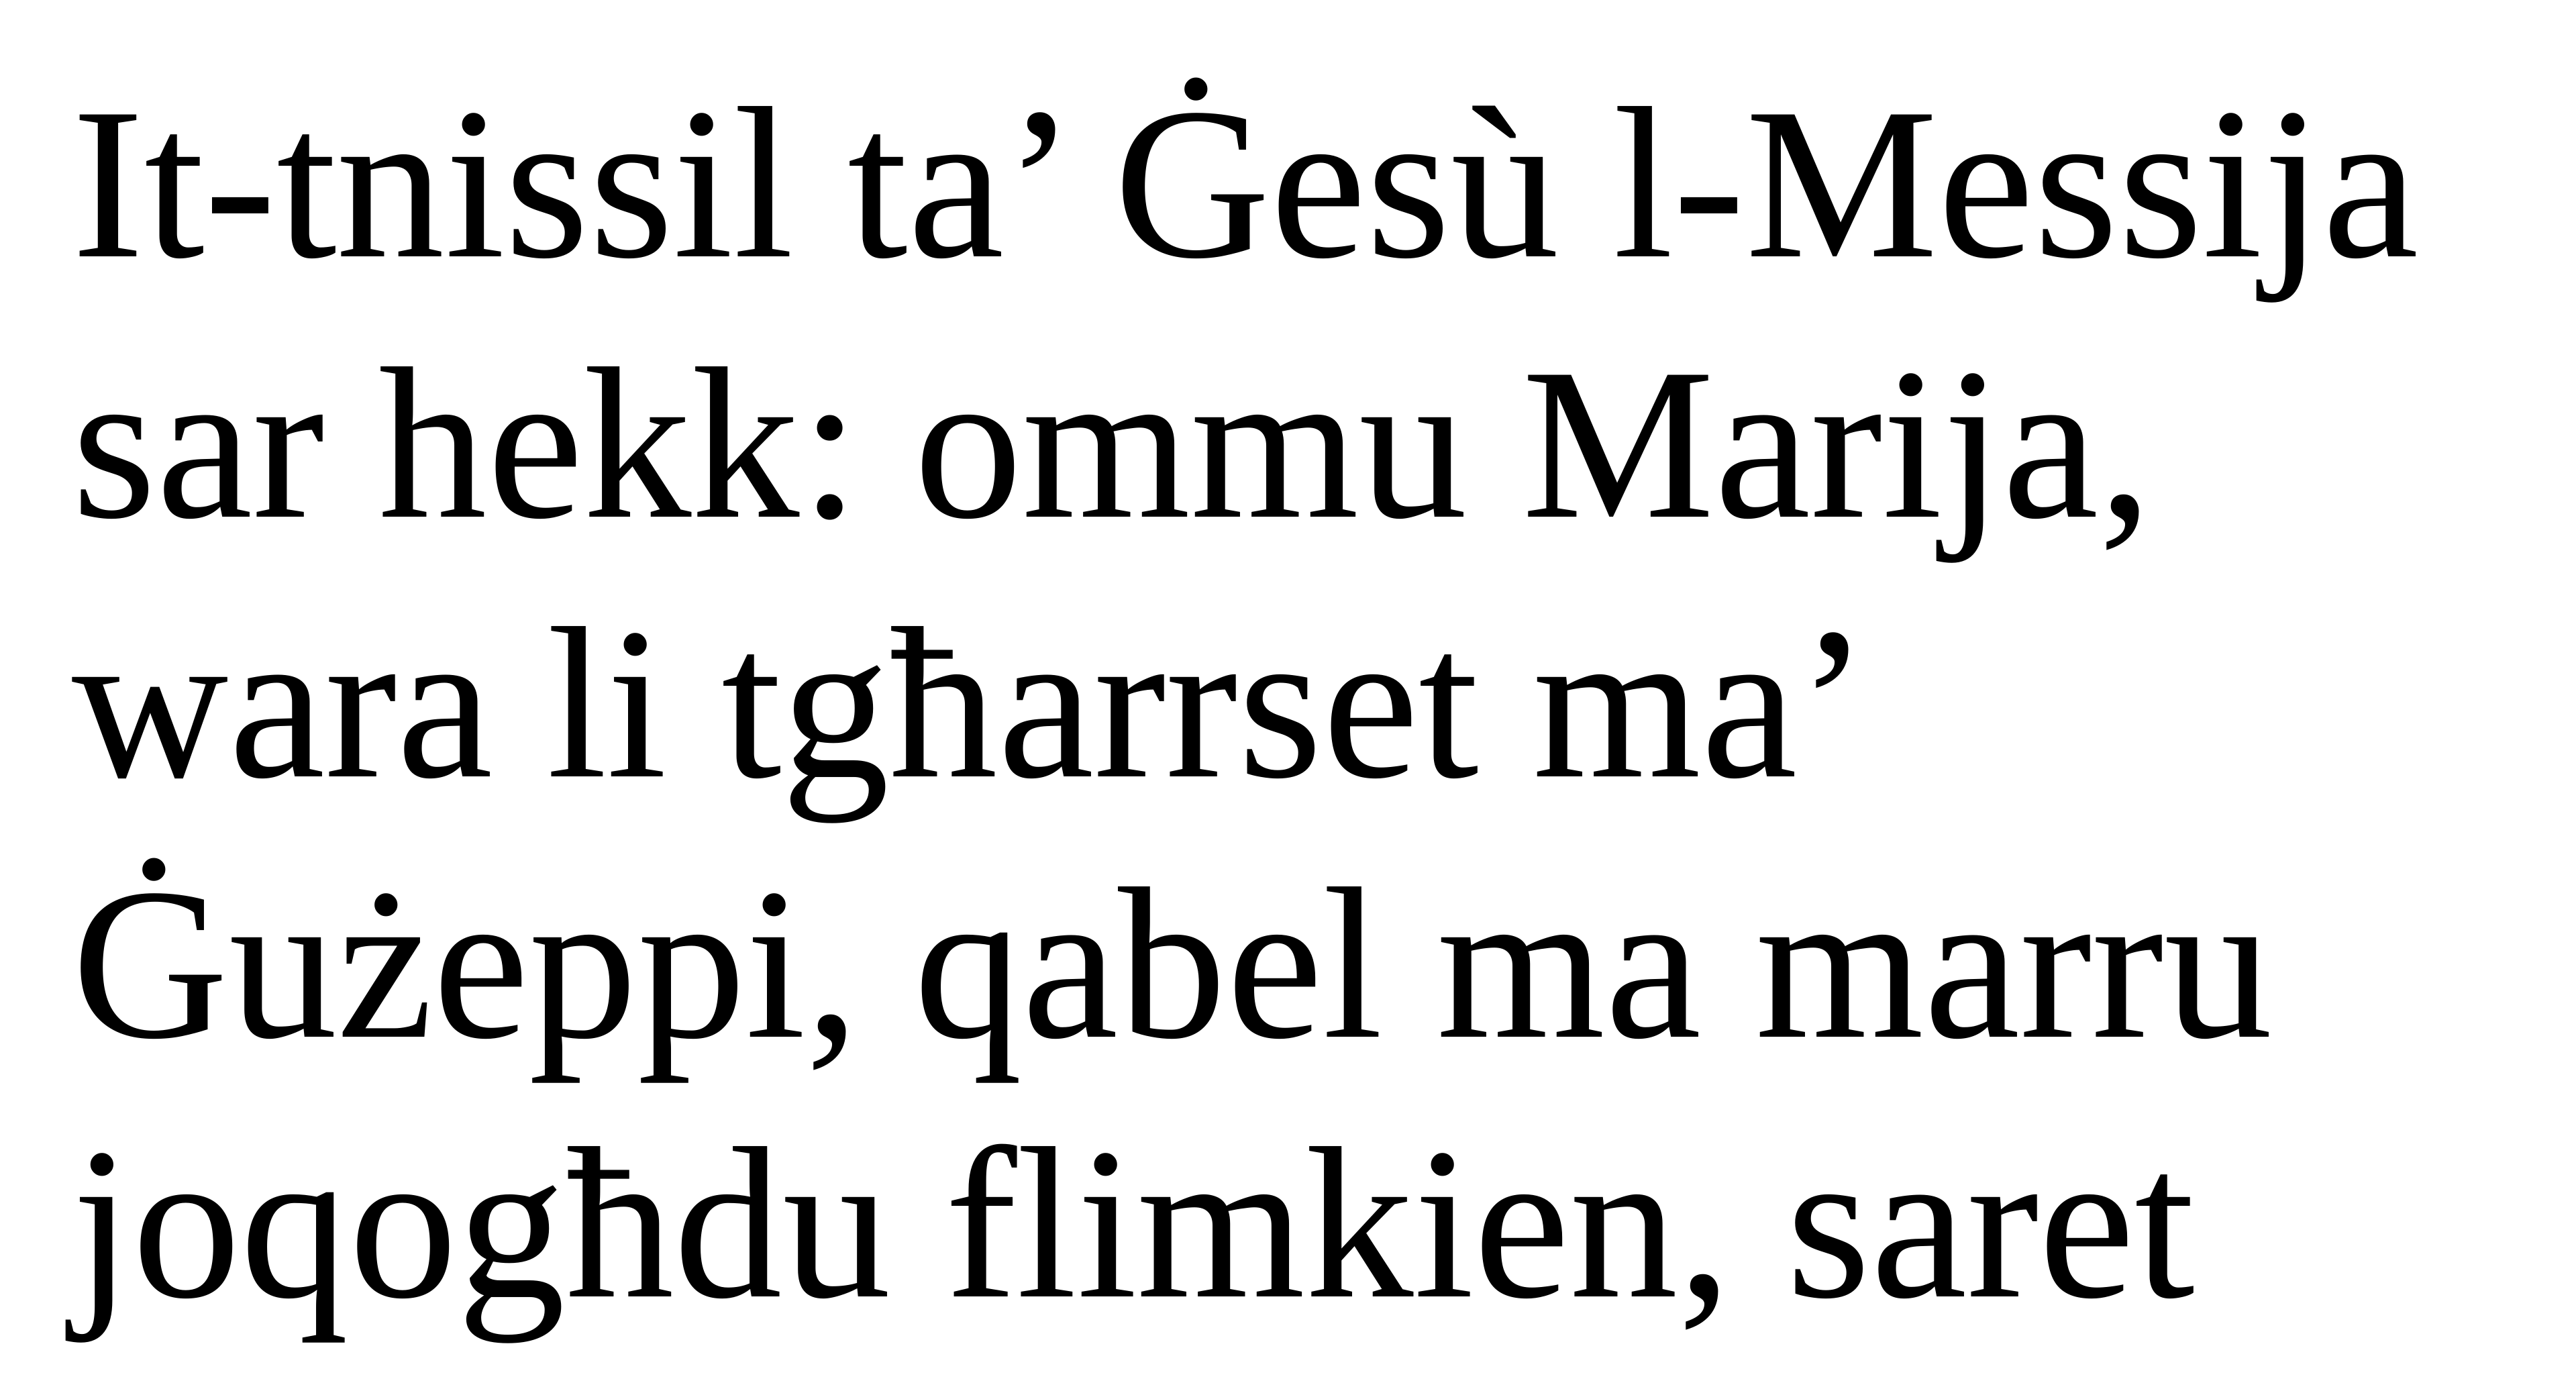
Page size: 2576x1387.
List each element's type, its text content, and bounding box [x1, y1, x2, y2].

text_box It-tnissil ta’ Ġesù l-Messija sar hekk: ommu Marija, wara li tgħarrset ma’ Ġużeppi, qabel ma marru joqogħdu flimkien, saret [47, 28, 2528, 1353]
